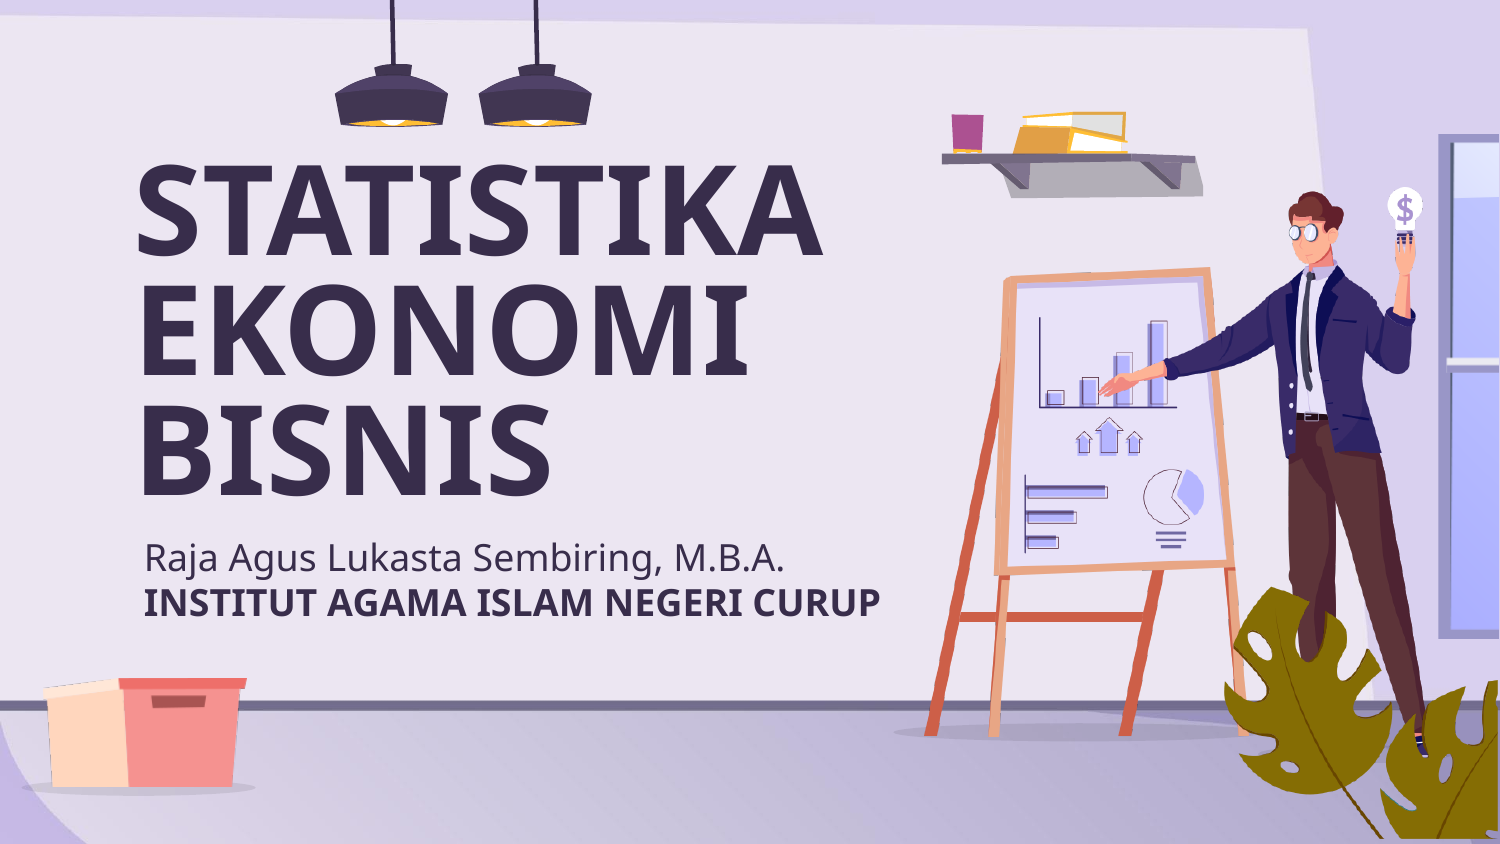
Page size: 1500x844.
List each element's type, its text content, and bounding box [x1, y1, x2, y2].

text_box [941, 111, 1204, 199]
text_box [893, 267, 1092, 742]
title STATISTIKA EKONOMI BISNIS [118, 138, 1037, 540]
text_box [1097, 186, 1453, 764]
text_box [334, 0, 449, 128]
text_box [478, 0, 592, 128]
picture [0, 0, 1500, 844]
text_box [21, 678, 256, 796]
subtitle Raja Agus Lukasta Sembiring, M.B.A. INSTITUT AGAMA ISLAM NEGERI CURUP [128, 490, 888, 668]
